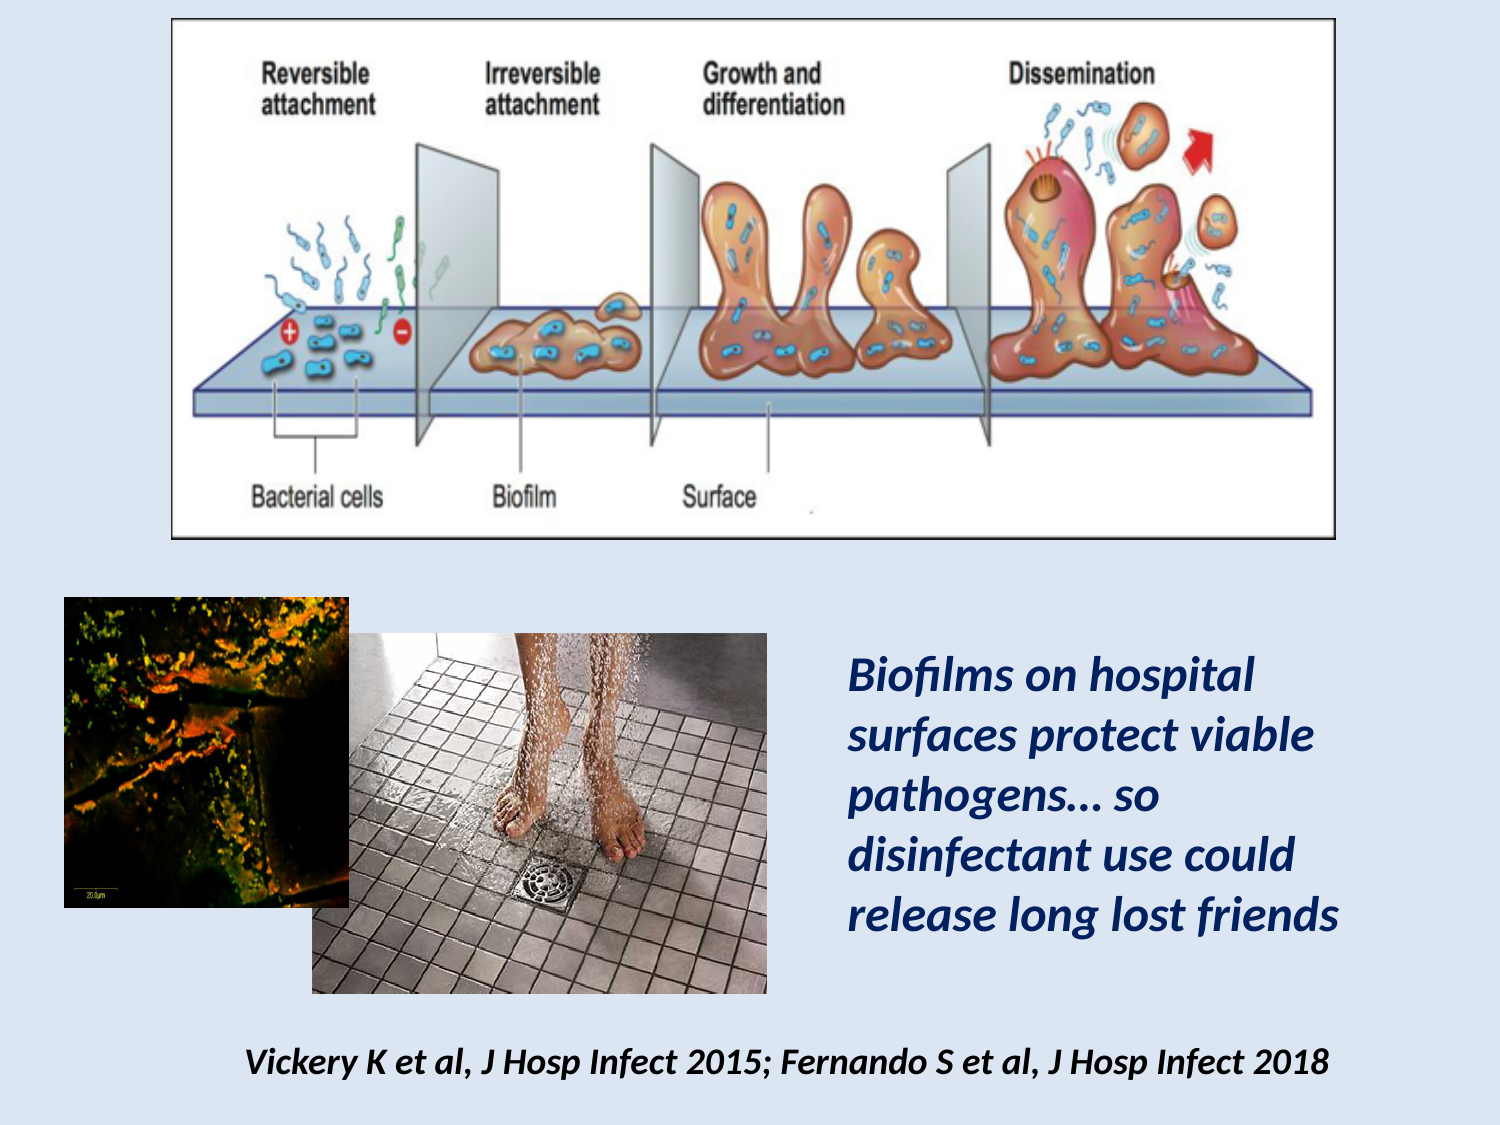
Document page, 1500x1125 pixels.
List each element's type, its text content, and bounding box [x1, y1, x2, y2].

text_box Vickery K et al, J Hosp Infect 2015; Fernando S et al, J Hosp Infect 2018 [229, 1029, 1352, 1125]
picture [171, 18, 1337, 541]
text_box Biofilms on hospital surfaces protect viable pathogens… so disinfectant use could release long lost friends [832, 633, 1412, 949]
picture [64, 597, 767, 994]
